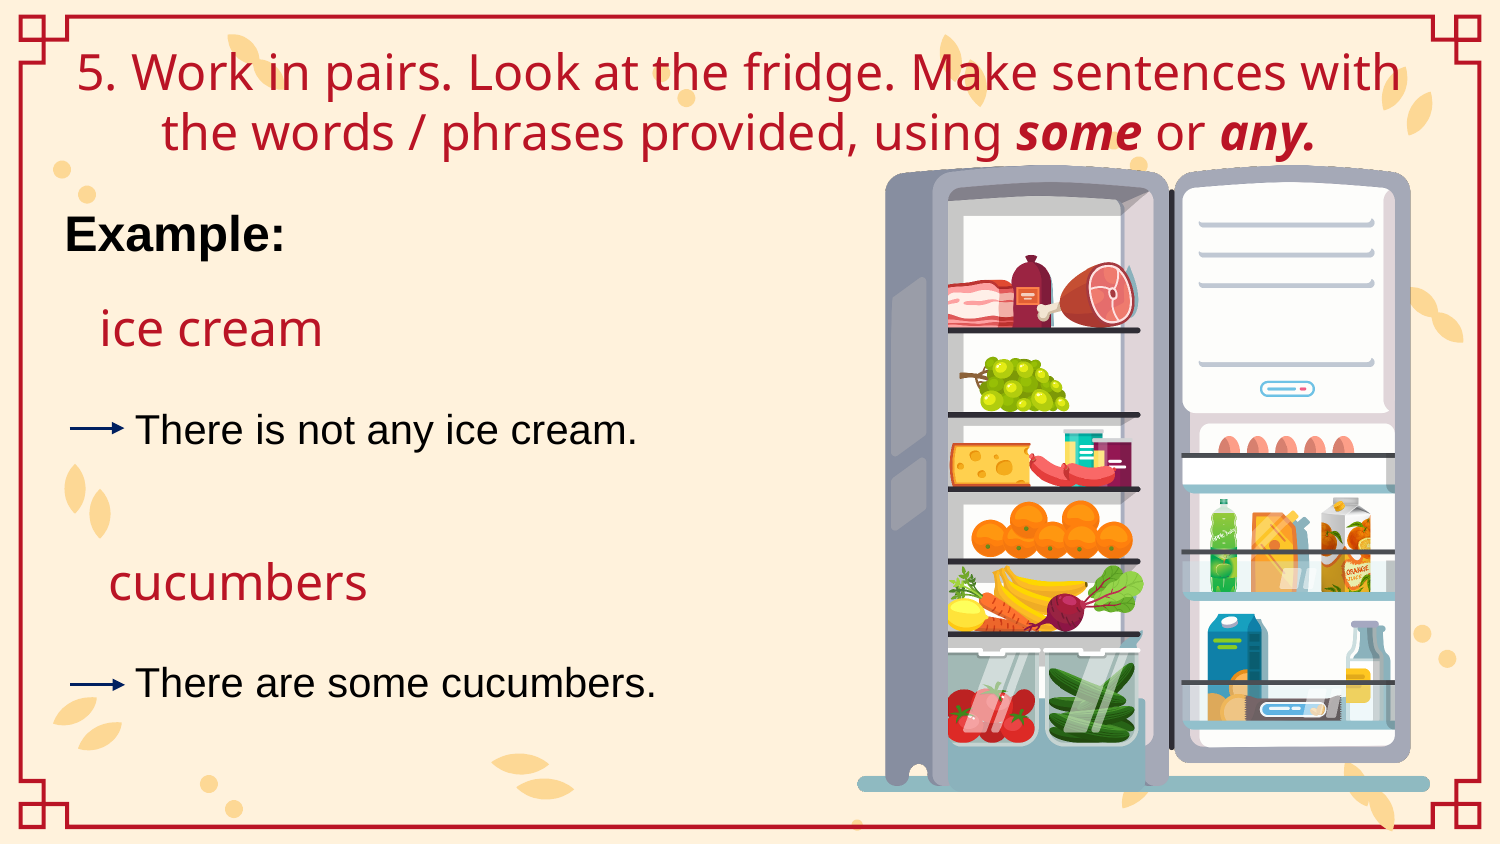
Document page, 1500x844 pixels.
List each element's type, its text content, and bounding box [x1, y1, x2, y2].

text_box ice cream [65, 294, 360, 360]
text_box There are some cucumbers. [120, 648, 852, 714]
title 5. Work in pairs. Look at the fridge. Make sentences with the words / phrases provided, using some or any. [49, 45, 1430, 155]
text_box There is not any ice cream. [120, 395, 852, 461]
text_box Example: [49, 194, 377, 269]
picture [857, 165, 1430, 792]
text_box cucumbers [65, 547, 412, 613]
